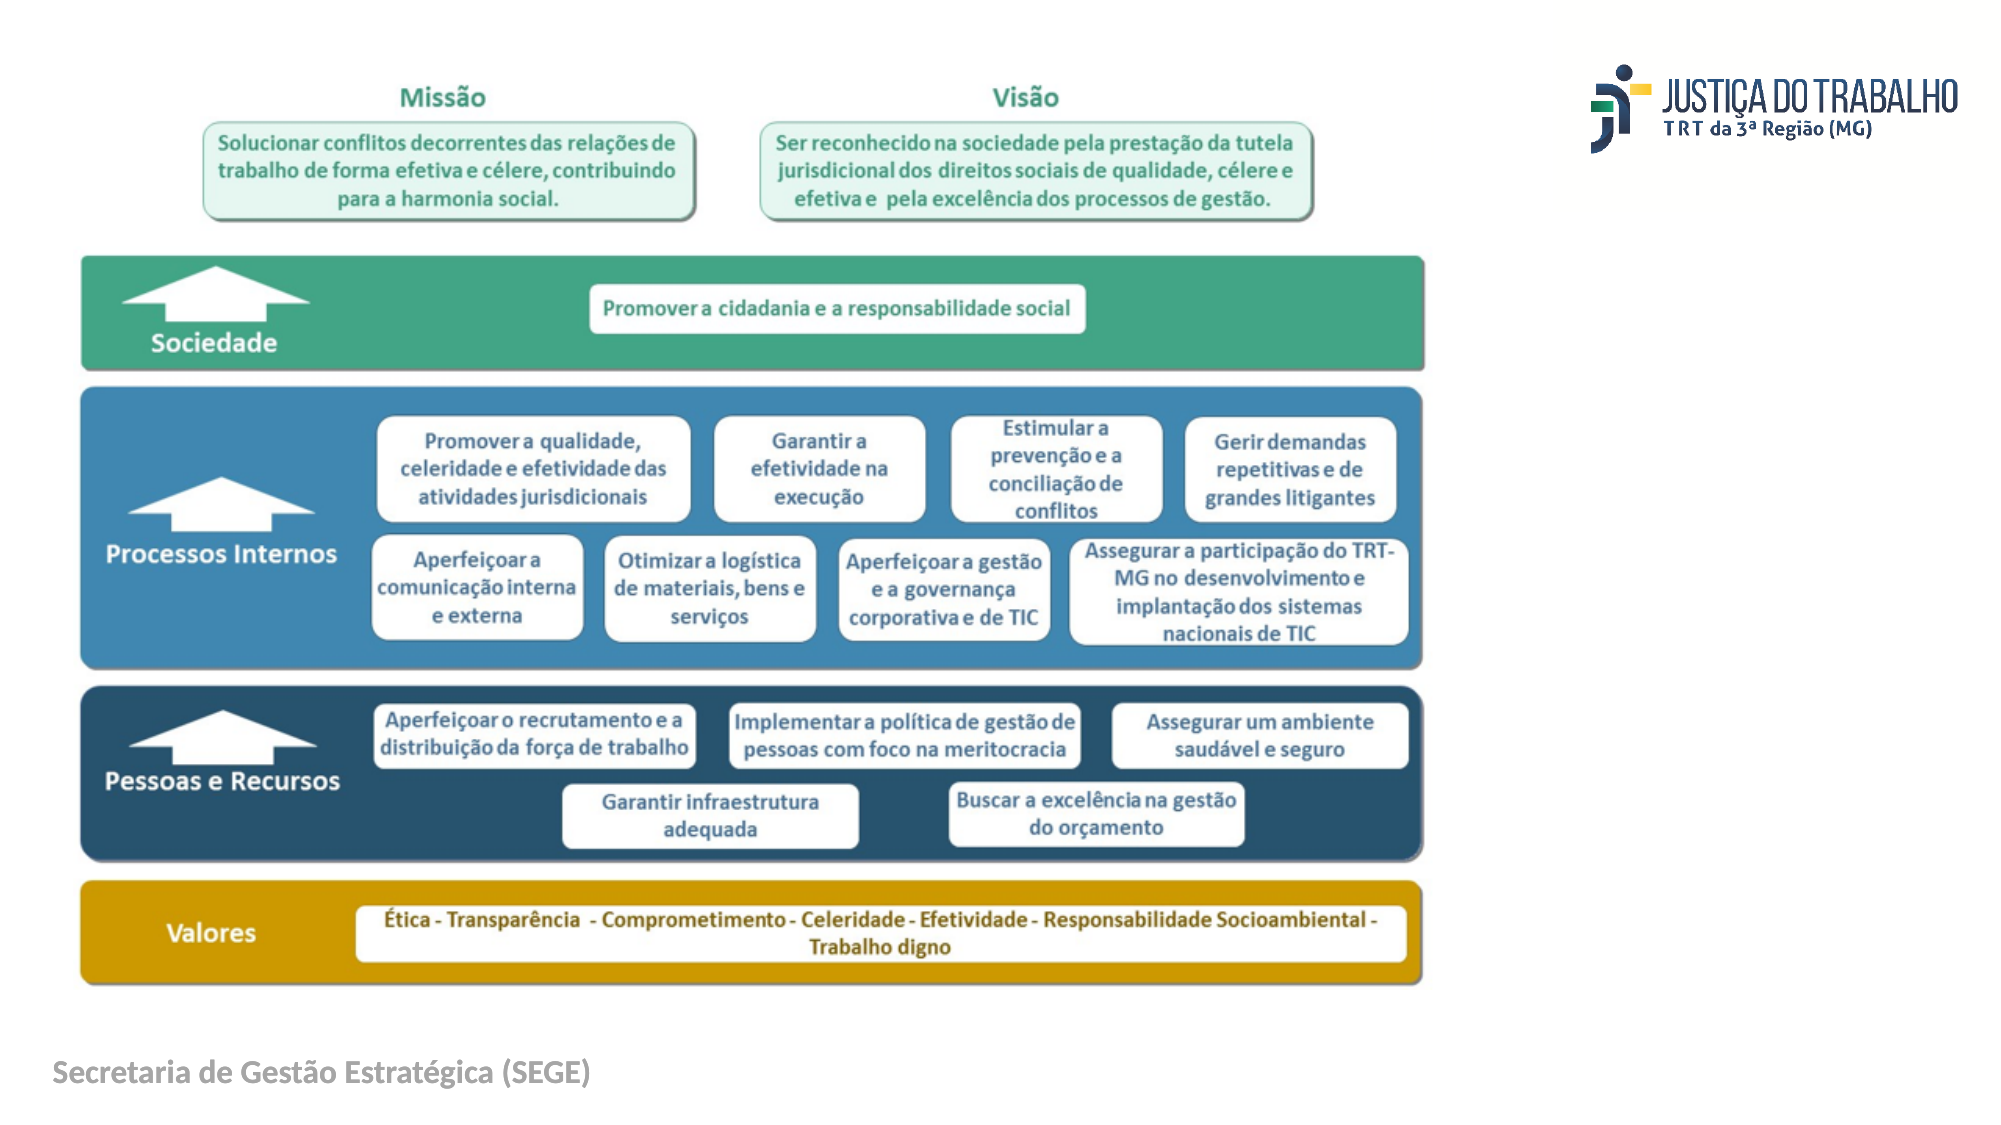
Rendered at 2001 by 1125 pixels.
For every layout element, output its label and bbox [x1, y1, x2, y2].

picture [1553, 0, 2000, 212]
picture [73, 76, 1434, 990]
